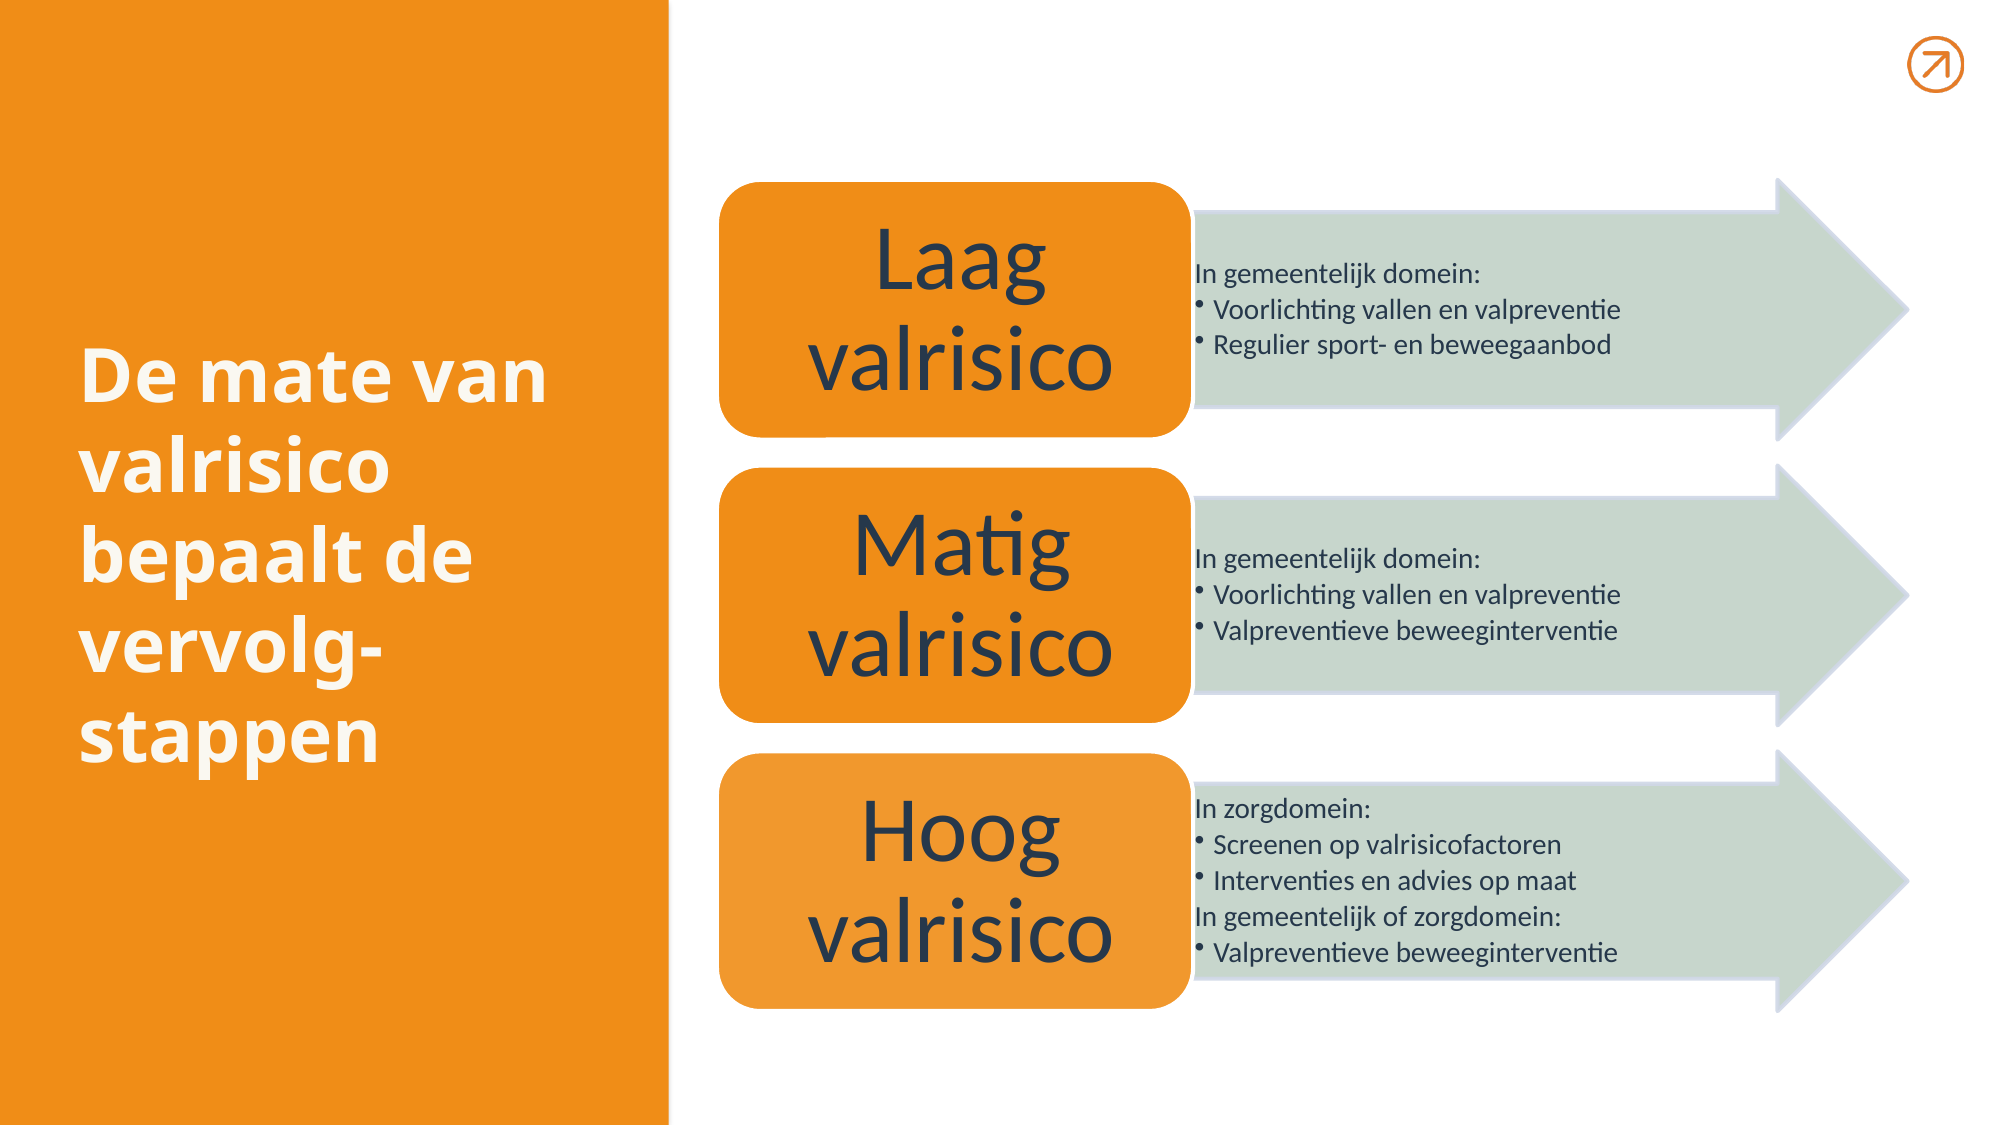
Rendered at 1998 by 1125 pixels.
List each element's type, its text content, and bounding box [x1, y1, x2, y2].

picture [1907, 35, 1965, 93]
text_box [716, 179, 1908, 1012]
title De mate van valrisico bepaalt de vervolg-stappen [63, 198, 621, 907]
